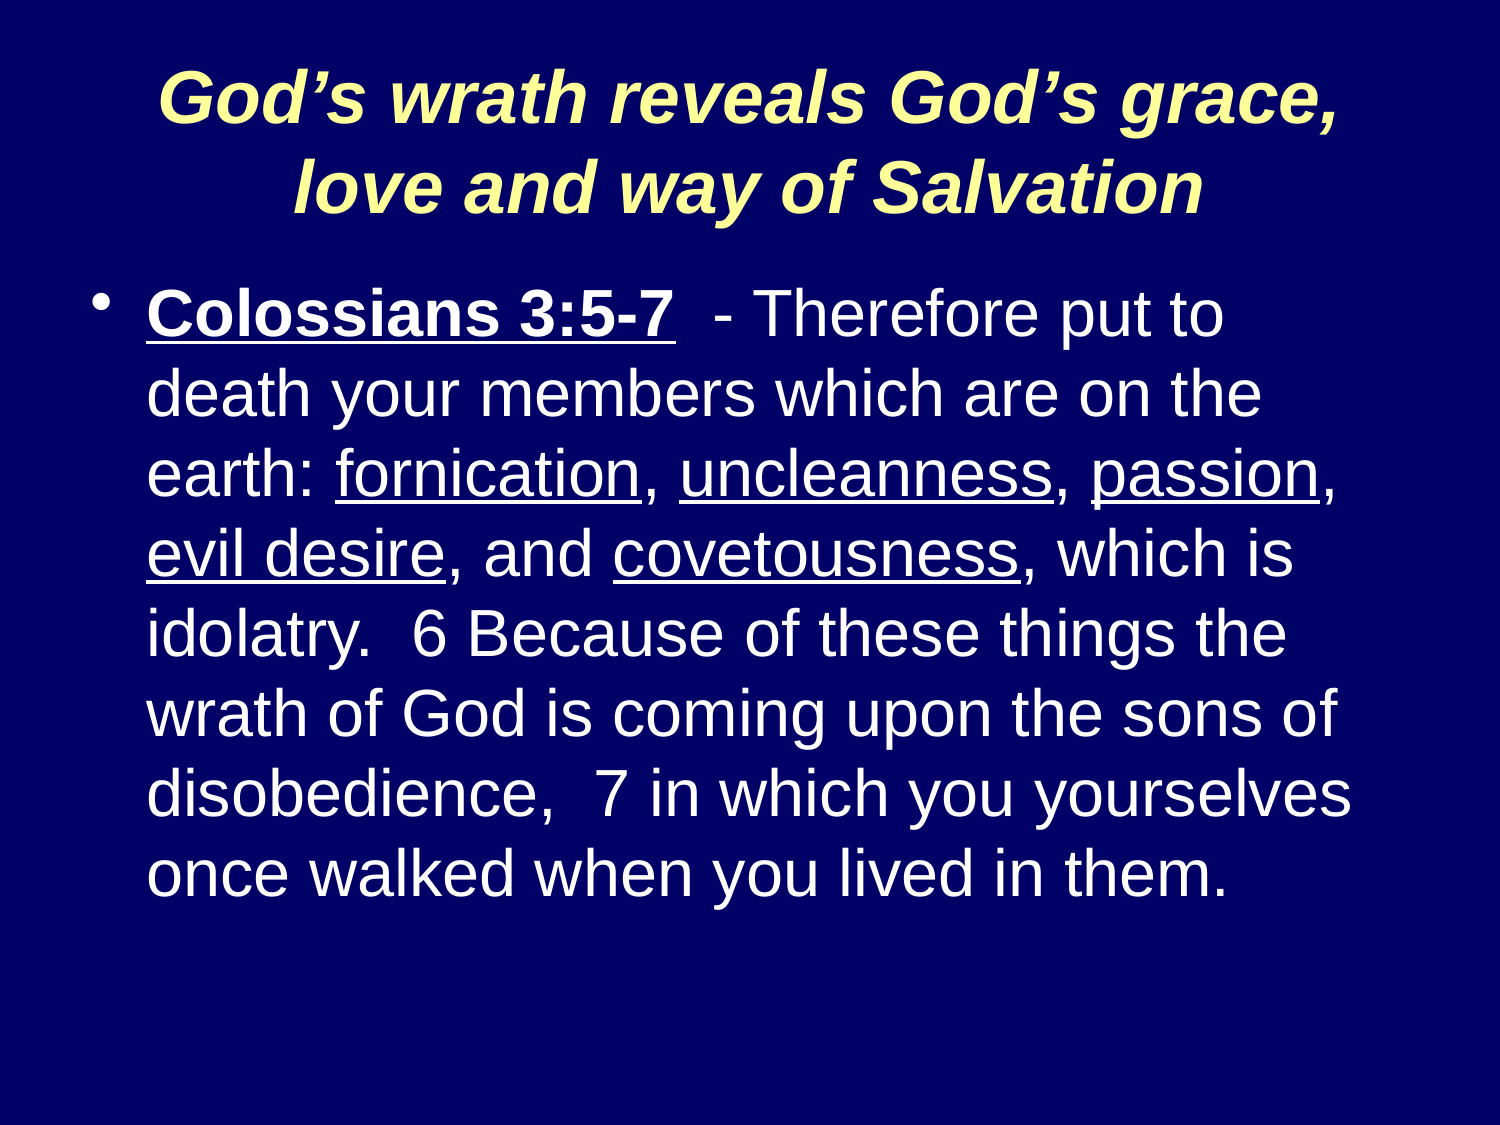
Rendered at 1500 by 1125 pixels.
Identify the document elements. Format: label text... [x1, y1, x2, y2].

list Colossians 3:5-7 - Therefore put to death your members which are on the earth: fornication, uncleanness, passion, evil desire, and covetousness, which is idolatry. 6 Because of these things the wrath of God is coming upon the sons of disobedience, 7 in which you yourselves once walked when you lived in them. [75, 262, 1425, 1005]
title God’s wrath reveals God’s grace, love and way of Salvation [75, 45, 1425, 233]
